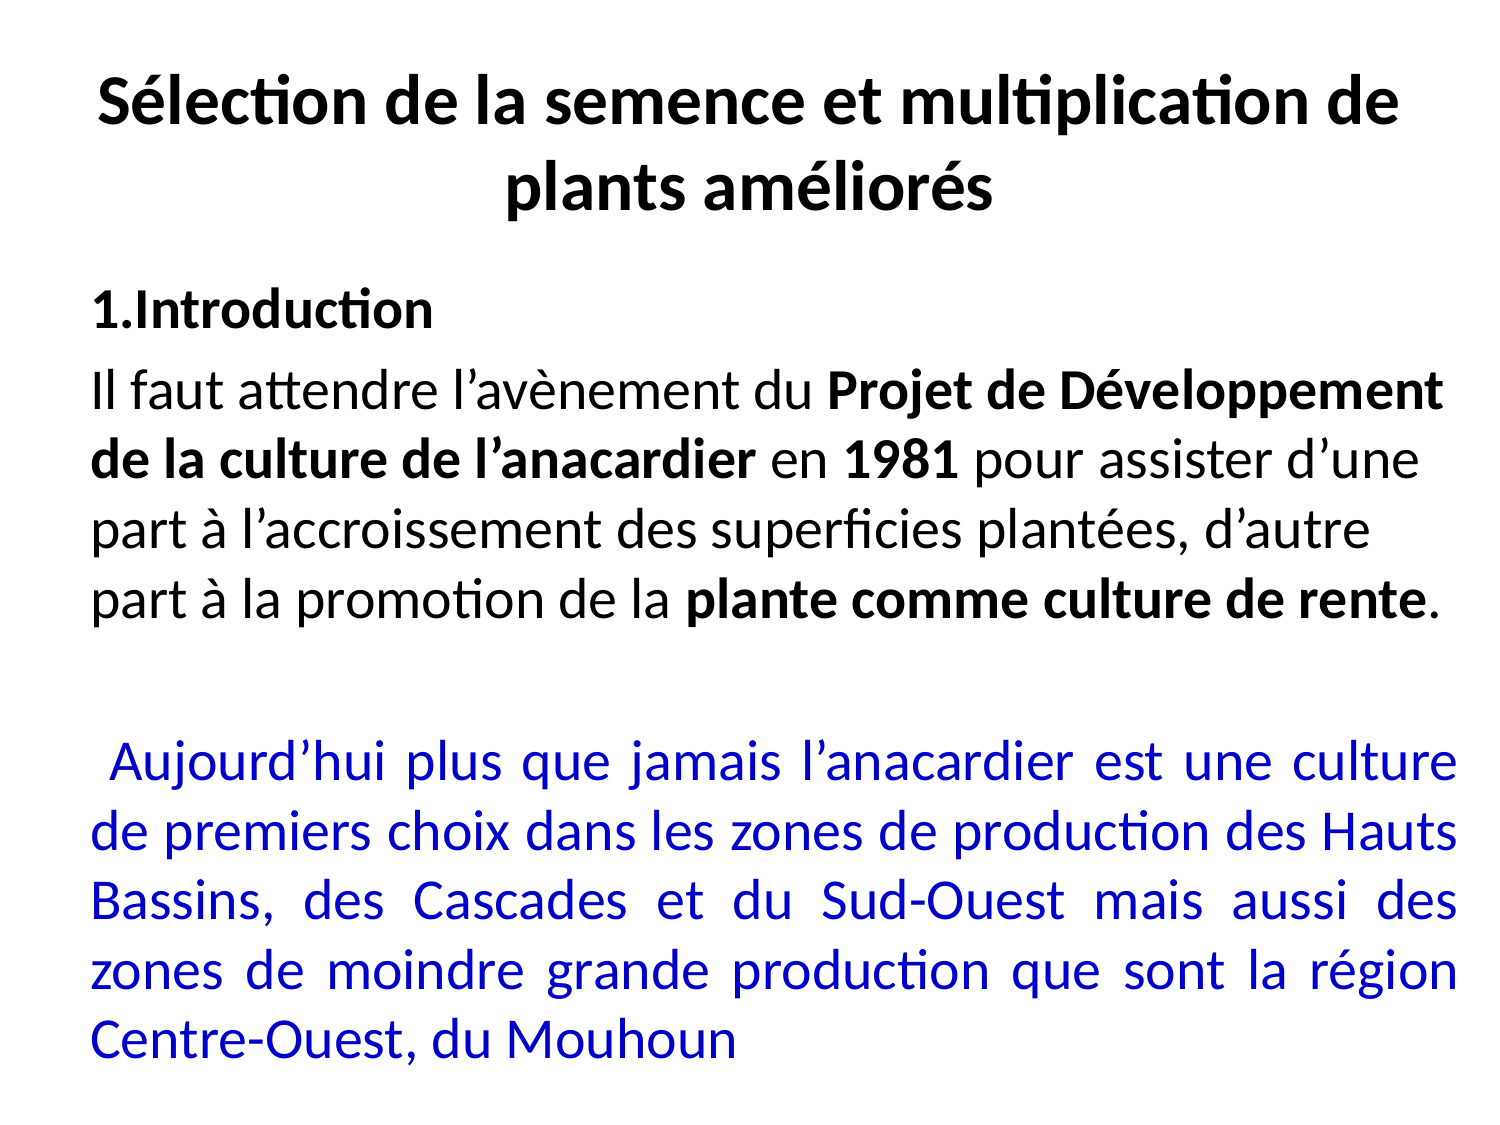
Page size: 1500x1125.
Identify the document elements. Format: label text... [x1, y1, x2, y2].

title Sélection de la semence et multiplication de plants améliorés [75, 45, 1425, 233]
list 1.Introduction Il faut attendre l’avènement du Projet de Développement de la culture de l’anacardier en 1981 pour assister d’une part à l’accroissement des superficies plantées, d’autre part à la promotion de la plante comme culture de rente. Aujourd’hui plus que jamais l’anacardier est une culture de premiers choix dans les zones de production des Hauts Bassins, des Cascades et du Sud-Ouest mais aussi des zones de moindre grande production que sont la région Centre-Ouest, du Mouhoun [75, 262, 1475, 1113]
